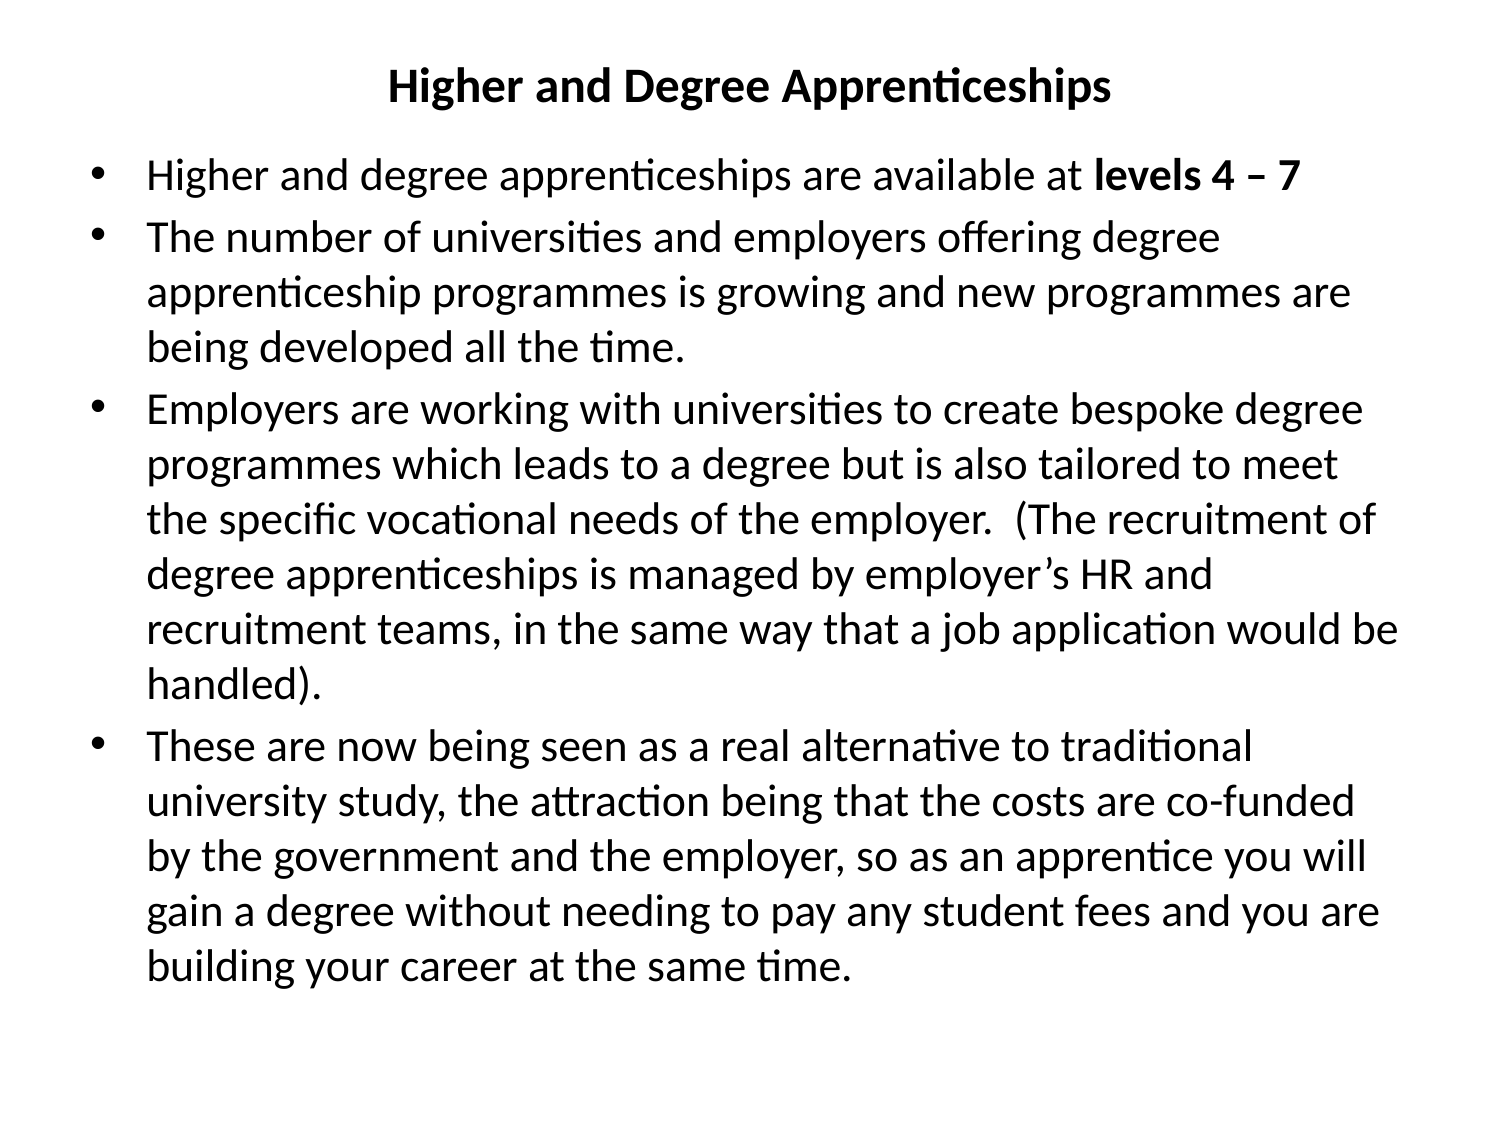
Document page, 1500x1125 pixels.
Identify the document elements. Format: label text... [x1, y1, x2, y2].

list Higher and degree apprenticeships are available at levels 4 – 7 The number of universities and employers offering degree apprenticeship programmes is growing and new programmes are being developed all the time. Employers are working with universities to create bespoke degree programmes which leads to a degree but is also tailored to meet the specific vocational needs of the employer. (The recruitment of degree apprenticeships is managed by employer’s HR and recruitment teams, in the same way that a job application would be handled). These are now being seen as a real alternative to traditional university study, the attraction being that the costs are co-funded by the government and the employer, so as an apprentice you will gain a degree without needing to pay any student fees and you are building your career at the same time. [75, 137, 1425, 1047]
title Higher and Degree Apprenticeships [75, 45, 1425, 121]
